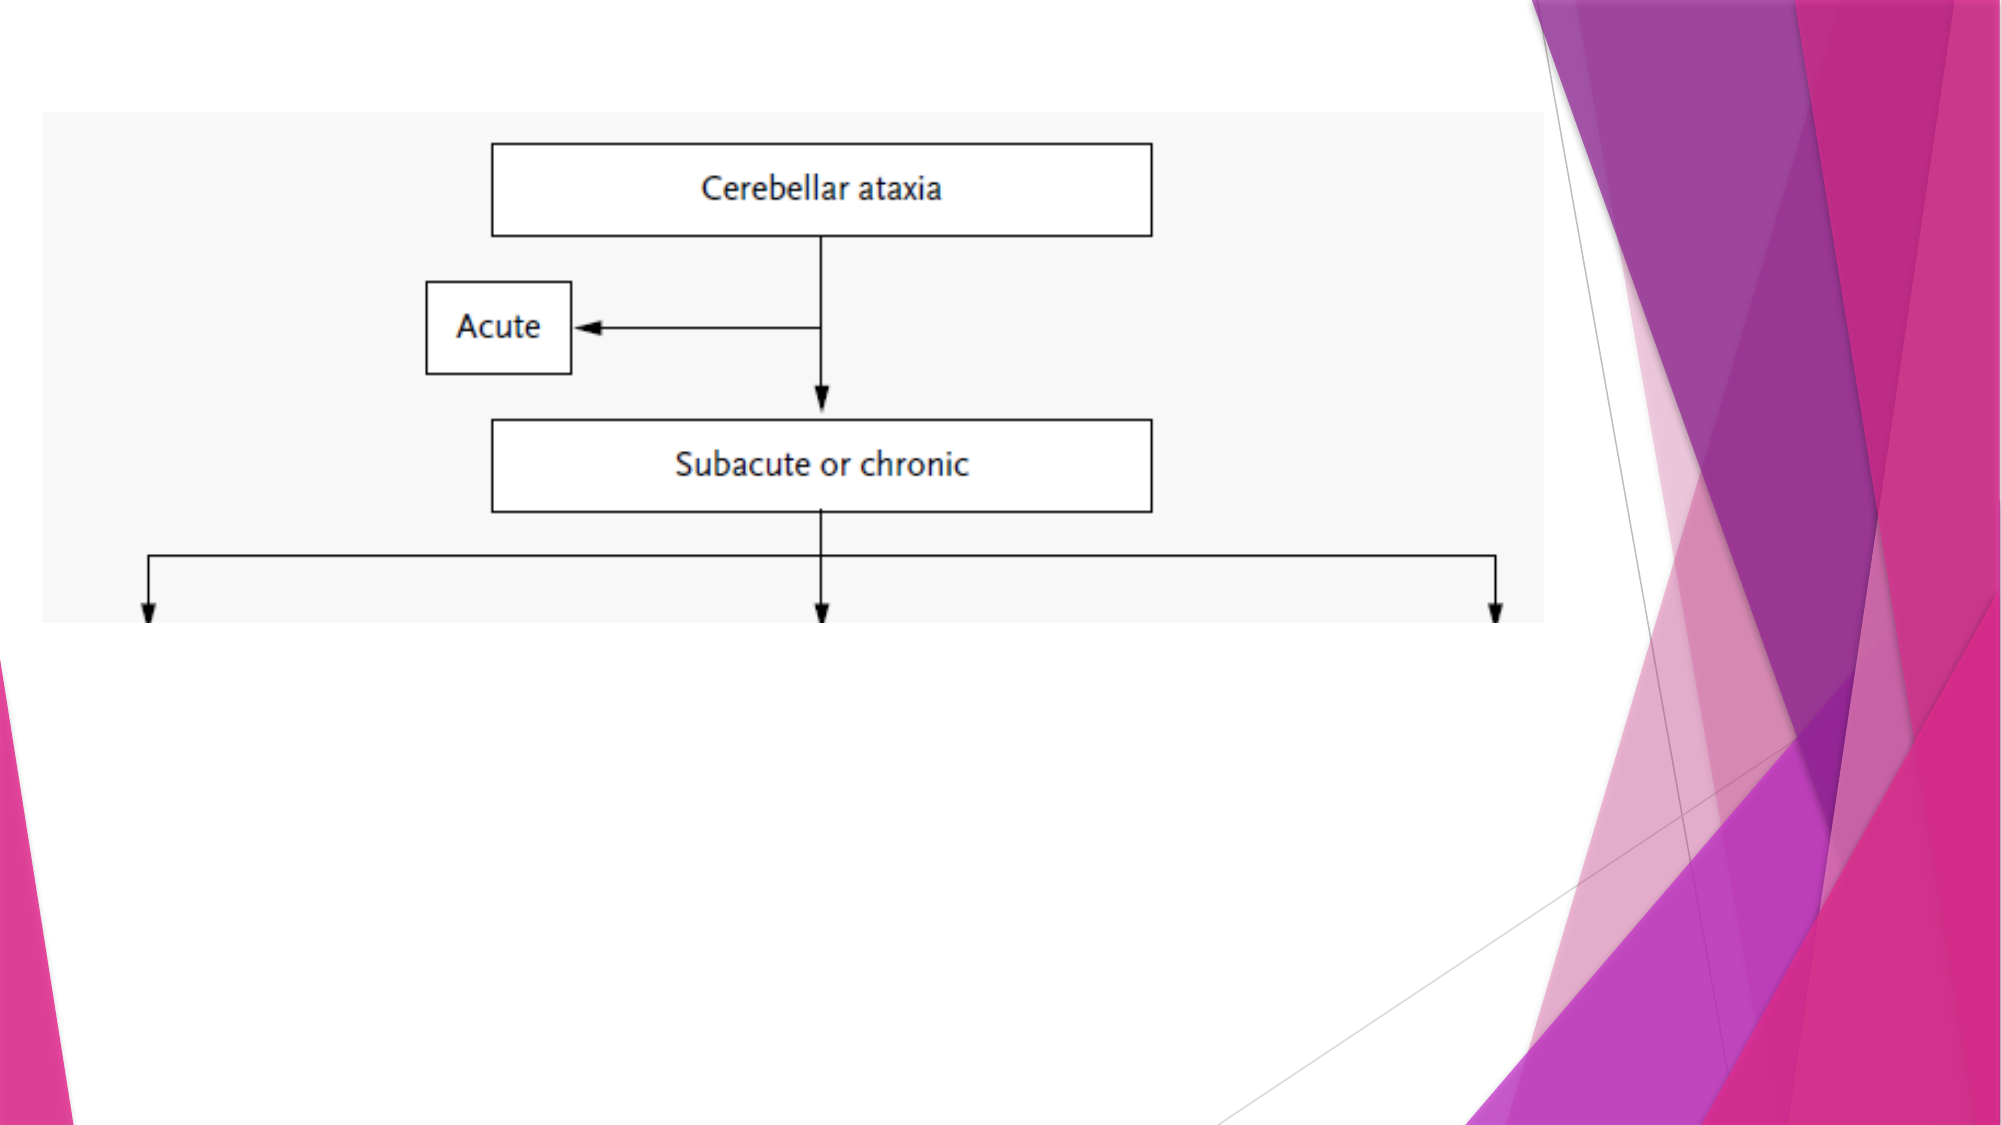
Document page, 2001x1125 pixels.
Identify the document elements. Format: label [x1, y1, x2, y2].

picture [41, 111, 1545, 623]
